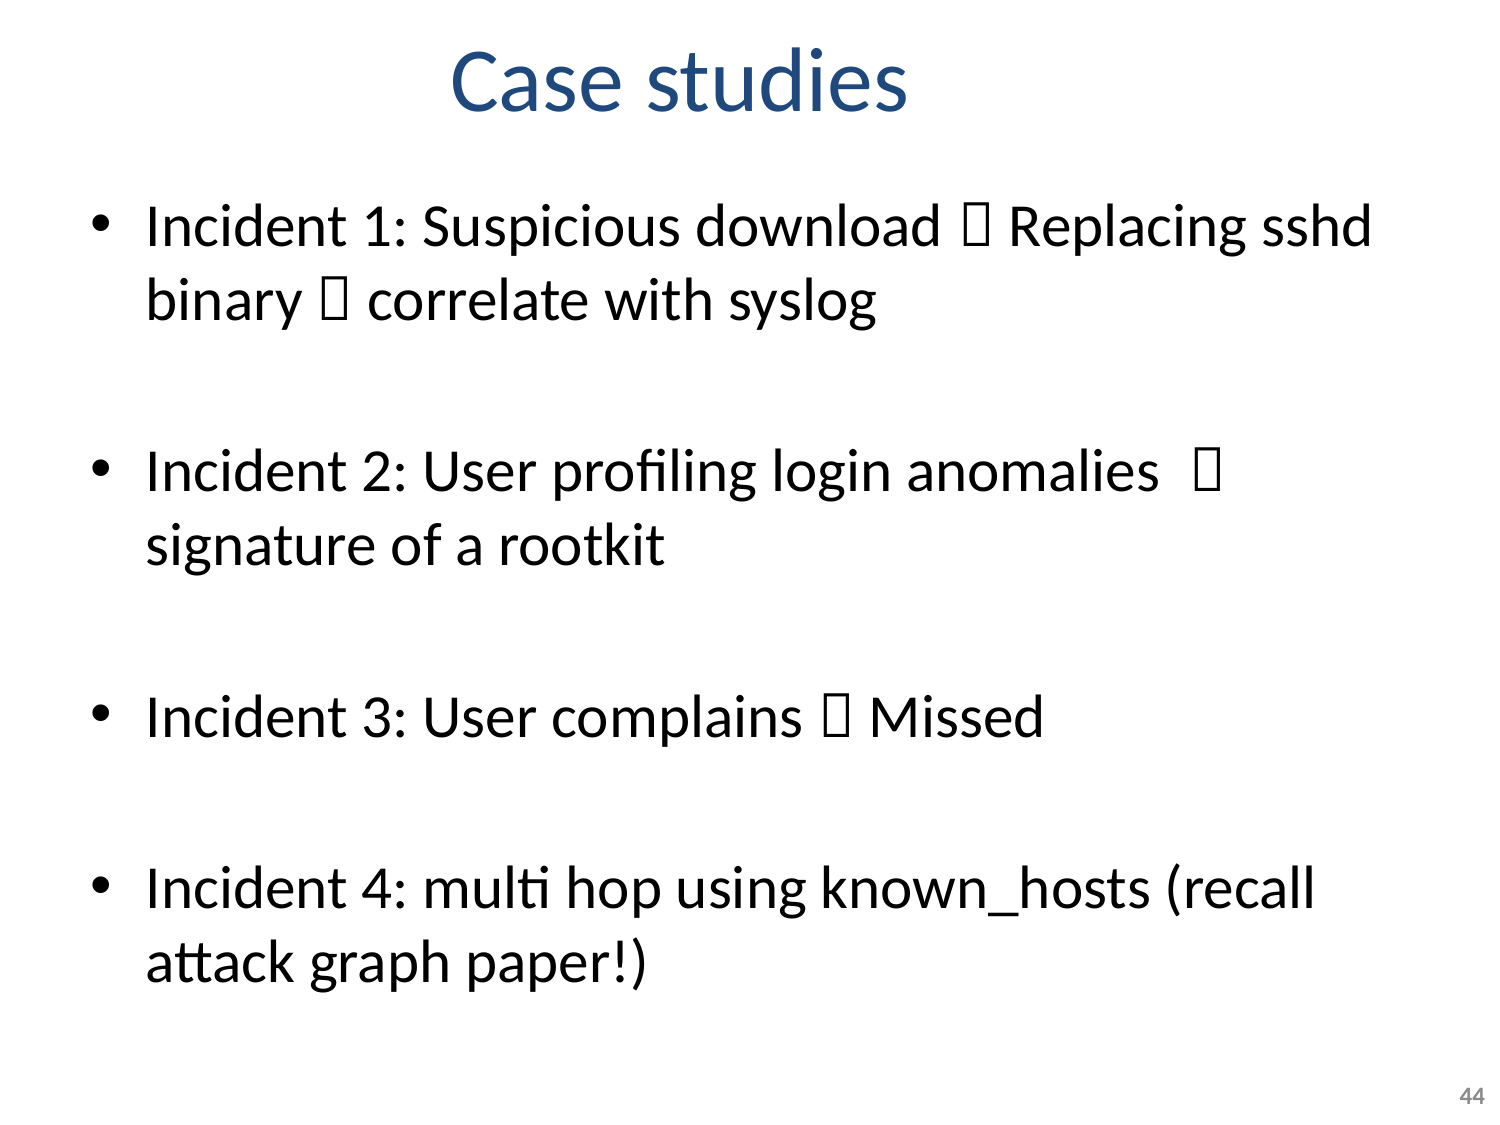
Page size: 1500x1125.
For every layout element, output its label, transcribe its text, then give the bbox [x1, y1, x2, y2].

title Case studies [75, 0, 1425, 150]
list Incident 1: Suspicious download  Replacing sshd binary  correlate with syslog Incident 2: User profiling login anomalies  signature of a rootkit Incident 3: User complains  Missed Incident 4: multi hop using known_hosts (recall attack graph paper!) [75, 177, 1425, 1005]
slide_number 44 [1397, 1065, 1500, 1125]
